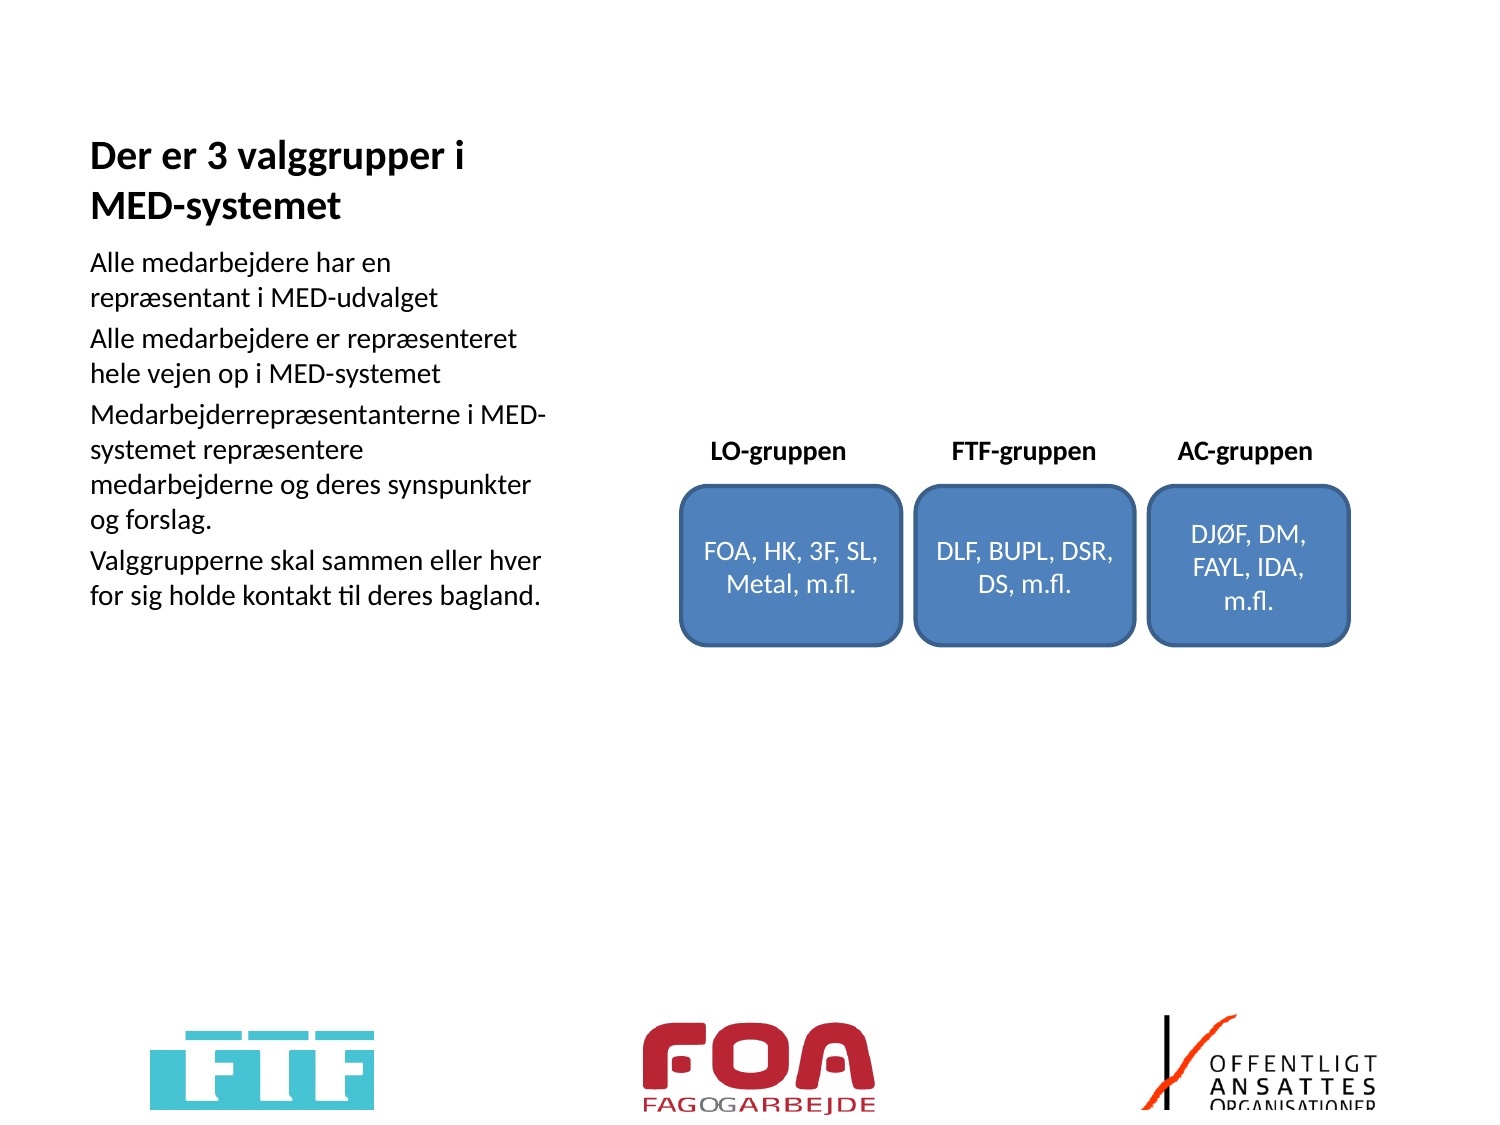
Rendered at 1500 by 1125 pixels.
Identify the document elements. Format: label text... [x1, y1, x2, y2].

text_box FTF-gruppen [937, 425, 1128, 474]
text_box DLF, BUPL, DSR, DS, m.fl. [913, 483, 1137, 648]
picture [149, 1030, 375, 1110]
picture [643, 1022, 875, 1115]
text_box FOA, HK, 3F, SL, Metal, m.fl. [679, 483, 904, 648]
title Der er 3 valggrupper i MED-systemet [75, 44, 569, 235]
text_box LO-gruppen [695, 425, 887, 474]
list Alle medarbejdere har en repræsentant i MED-udvalget Alle medarbejdere er repræsenteret hele vejen op i MED-systemet Medarbejderrepræsentanterne i MED-systemet repræsentere medarbejderne og deres synspunkter og forslag. Valggrupperne skal sammen eller hver for sig holde kontakt til deres bagland. [75, 235, 569, 1005]
text_box AC-gruppen [1162, 425, 1335, 474]
text_box DJØF, DM, FAYL, IDA, m.fl. [1146, 483, 1351, 648]
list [1134, 1004, 1391, 1110]
